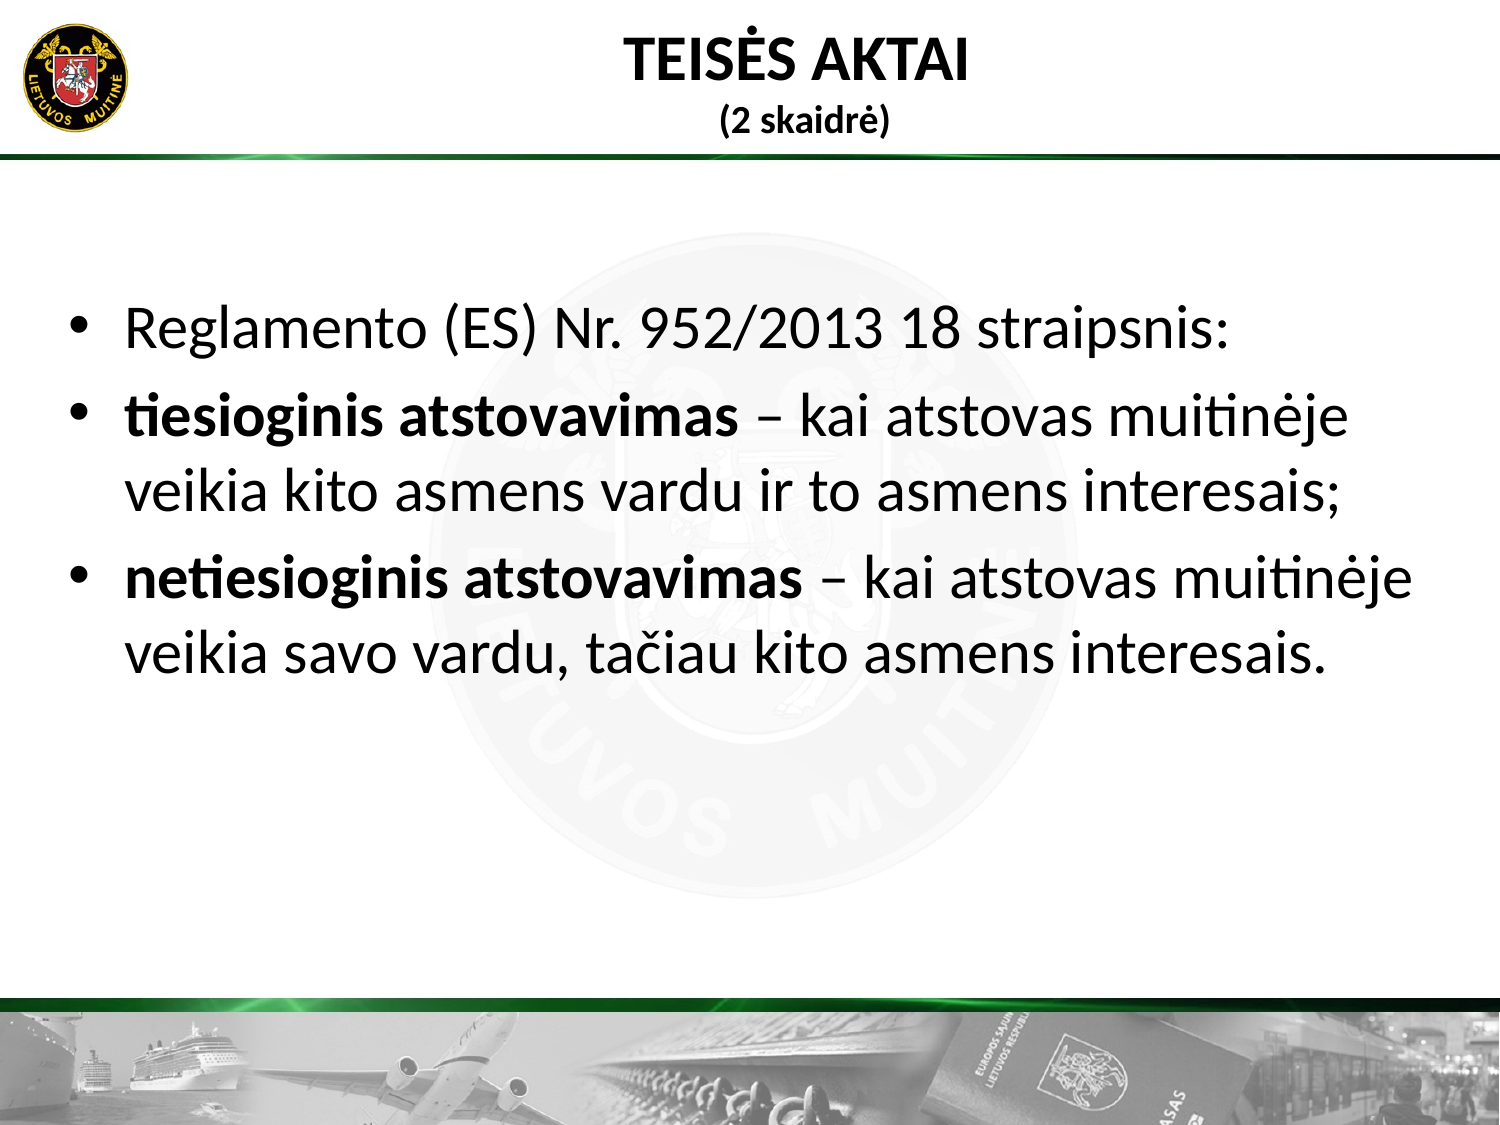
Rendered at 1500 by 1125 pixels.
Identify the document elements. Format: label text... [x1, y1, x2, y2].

picture [0, 0, 1500, 1125]
title TEISĖS AKTAI (2 skaidrė) [135, 7, 1474, 149]
list Reglamento (ES) Nr. 952/2013 18 straipsnis: tiesioginis atstovavimas – kai atstovas muitinėje veikia kito asmens vardu ir to asmens interesais; netiesioginis atstovavimas – kai atstovas muitinėje veikia savo vardu, tačiau kito asmens interesais. [53, 278, 1463, 740]
